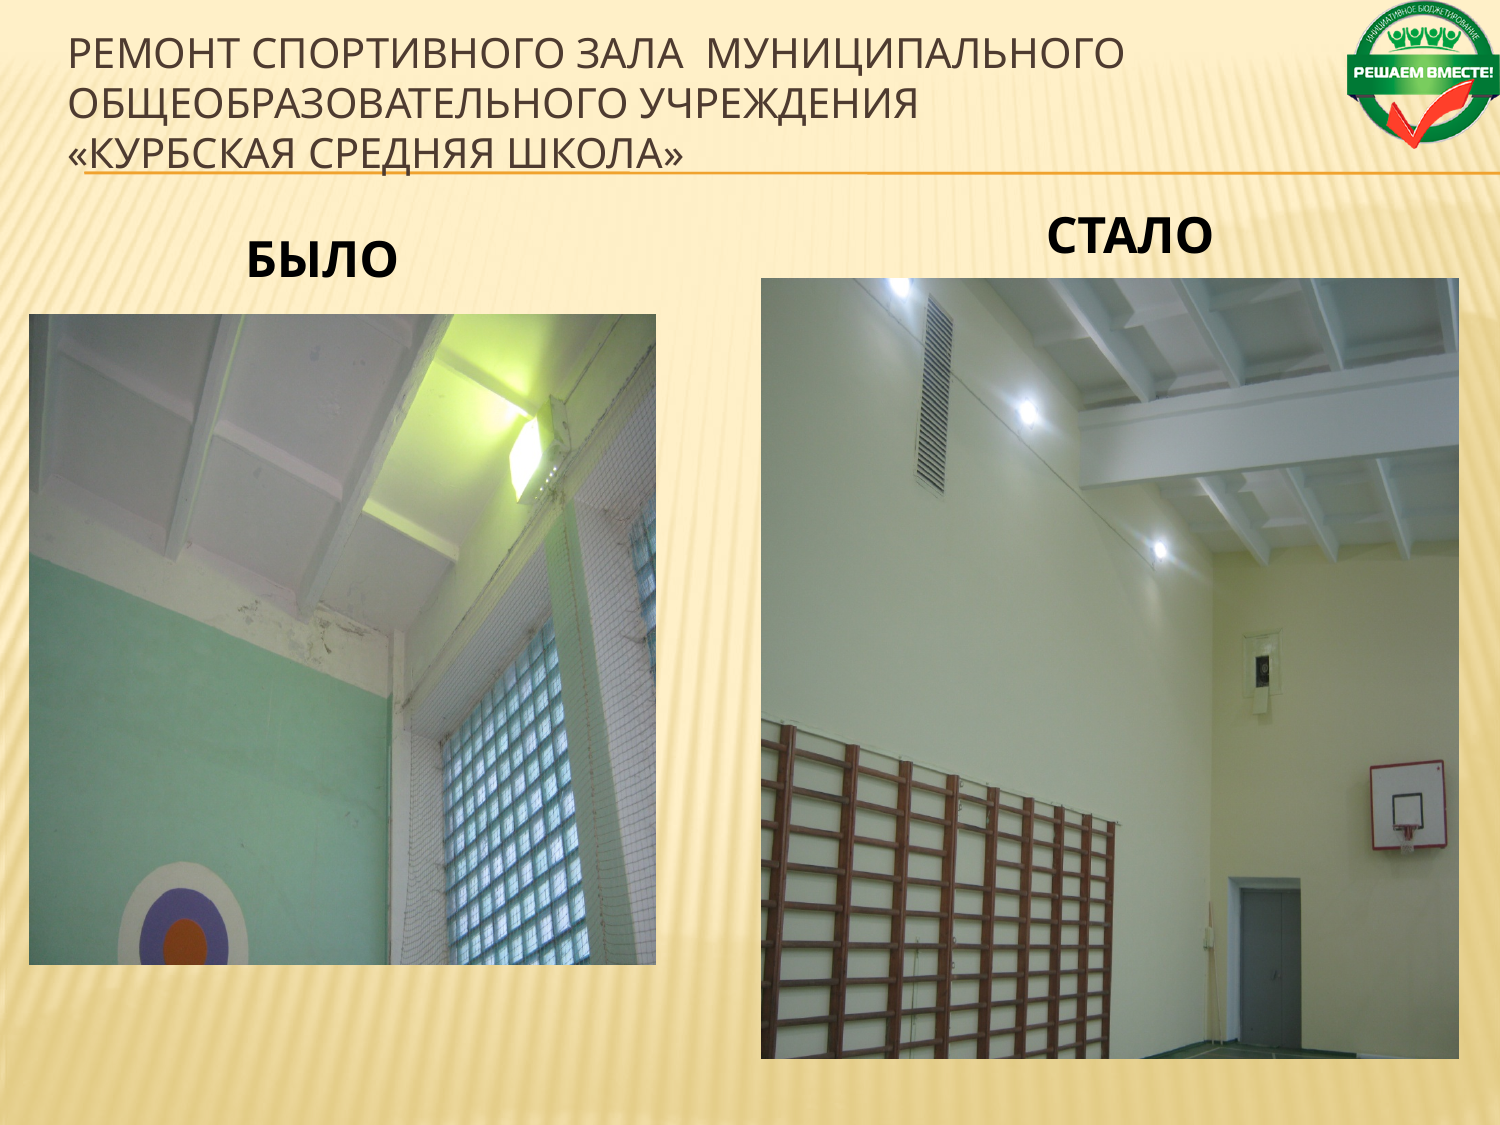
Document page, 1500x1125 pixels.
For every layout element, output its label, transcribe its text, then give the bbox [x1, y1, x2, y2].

text_box БЫЛО [230, 219, 414, 295]
text_box Ремонт спортивного зала муниципального Общеобразовательного Учреждения «курбская средняя школа» [53, 19, 1329, 184]
picture [761, 278, 1459, 1059]
picture [29, 314, 656, 965]
text_box СТАЛО [1030, 196, 1230, 271]
picture [1347, 0, 1500, 150]
